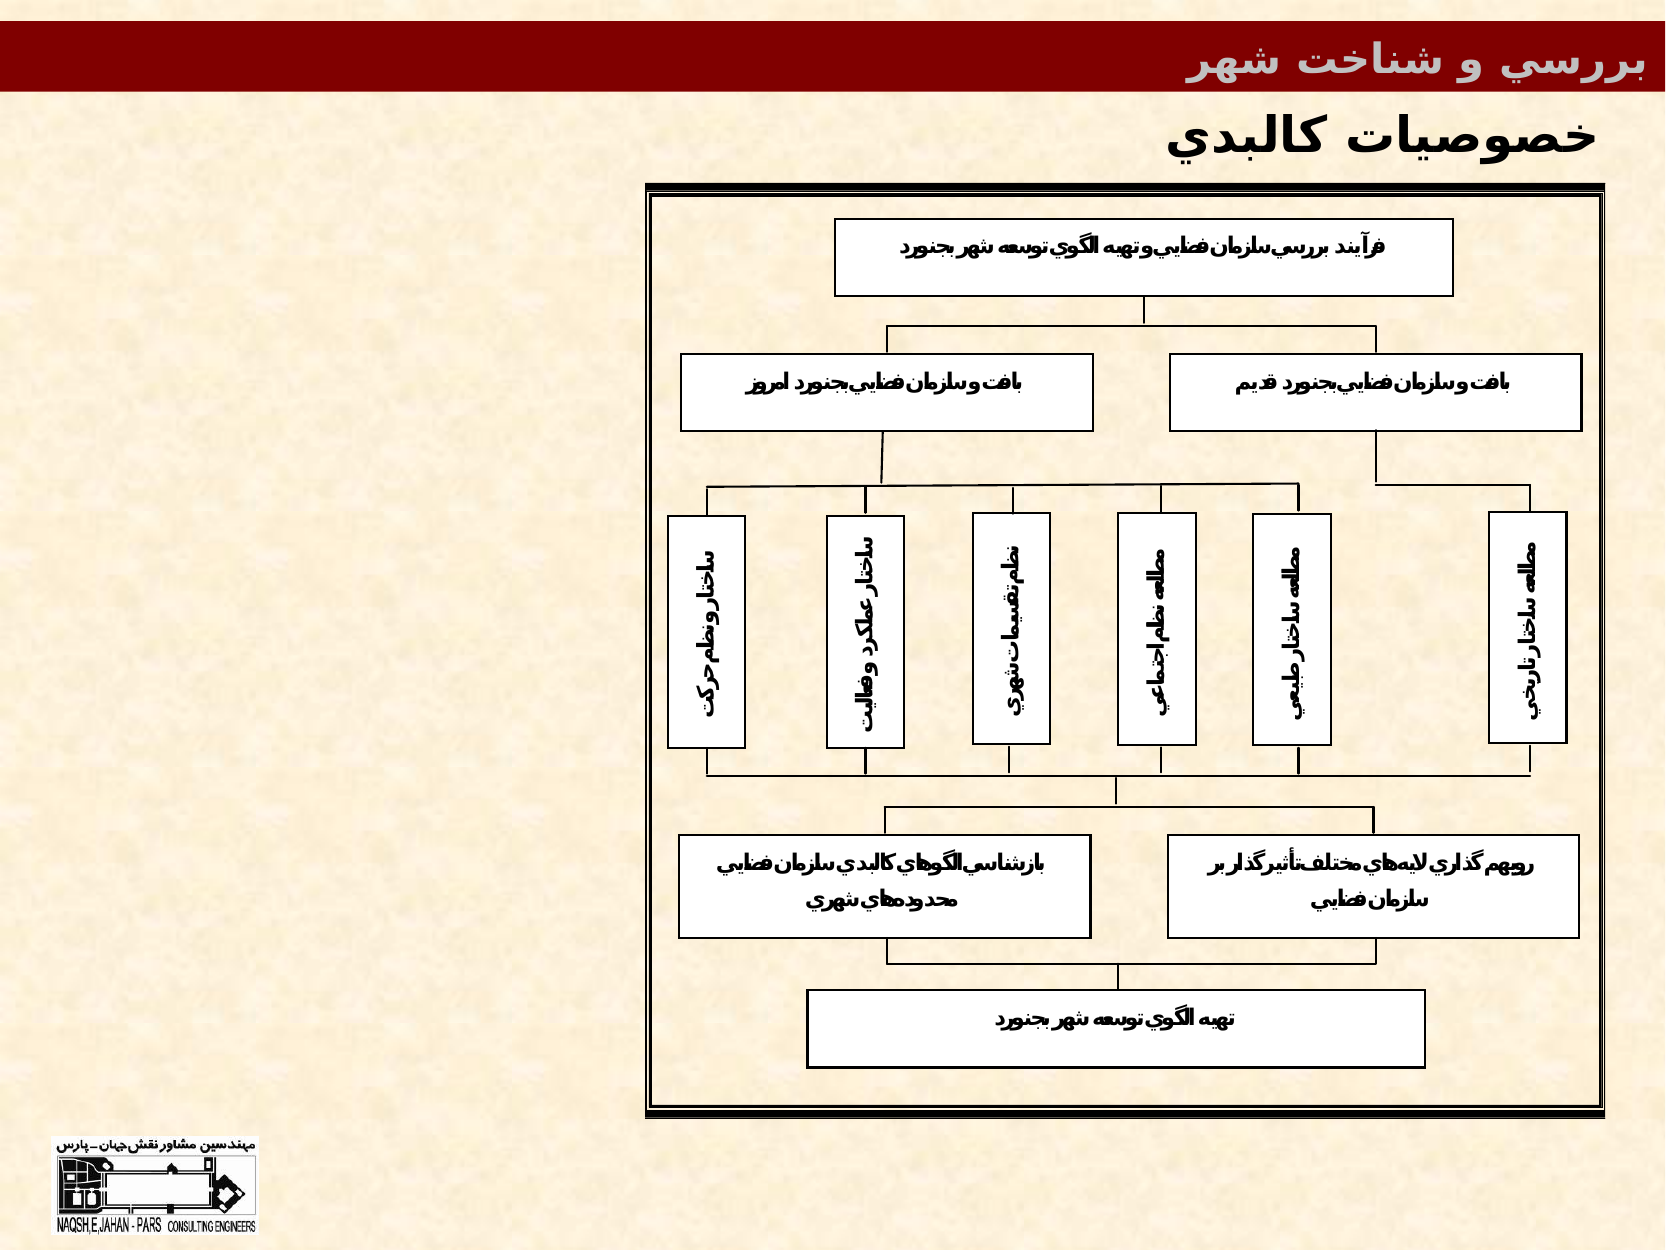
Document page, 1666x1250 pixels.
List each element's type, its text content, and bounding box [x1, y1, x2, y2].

picture [0, 167, 1666, 1250]
title بررسي و شناخت شهر [0, 20, 1666, 92]
picture [0, 92, 1666, 100]
text_box خصوصيات کالبدي [0, 100, 1666, 171]
picture [0, 0, 1666, 20]
